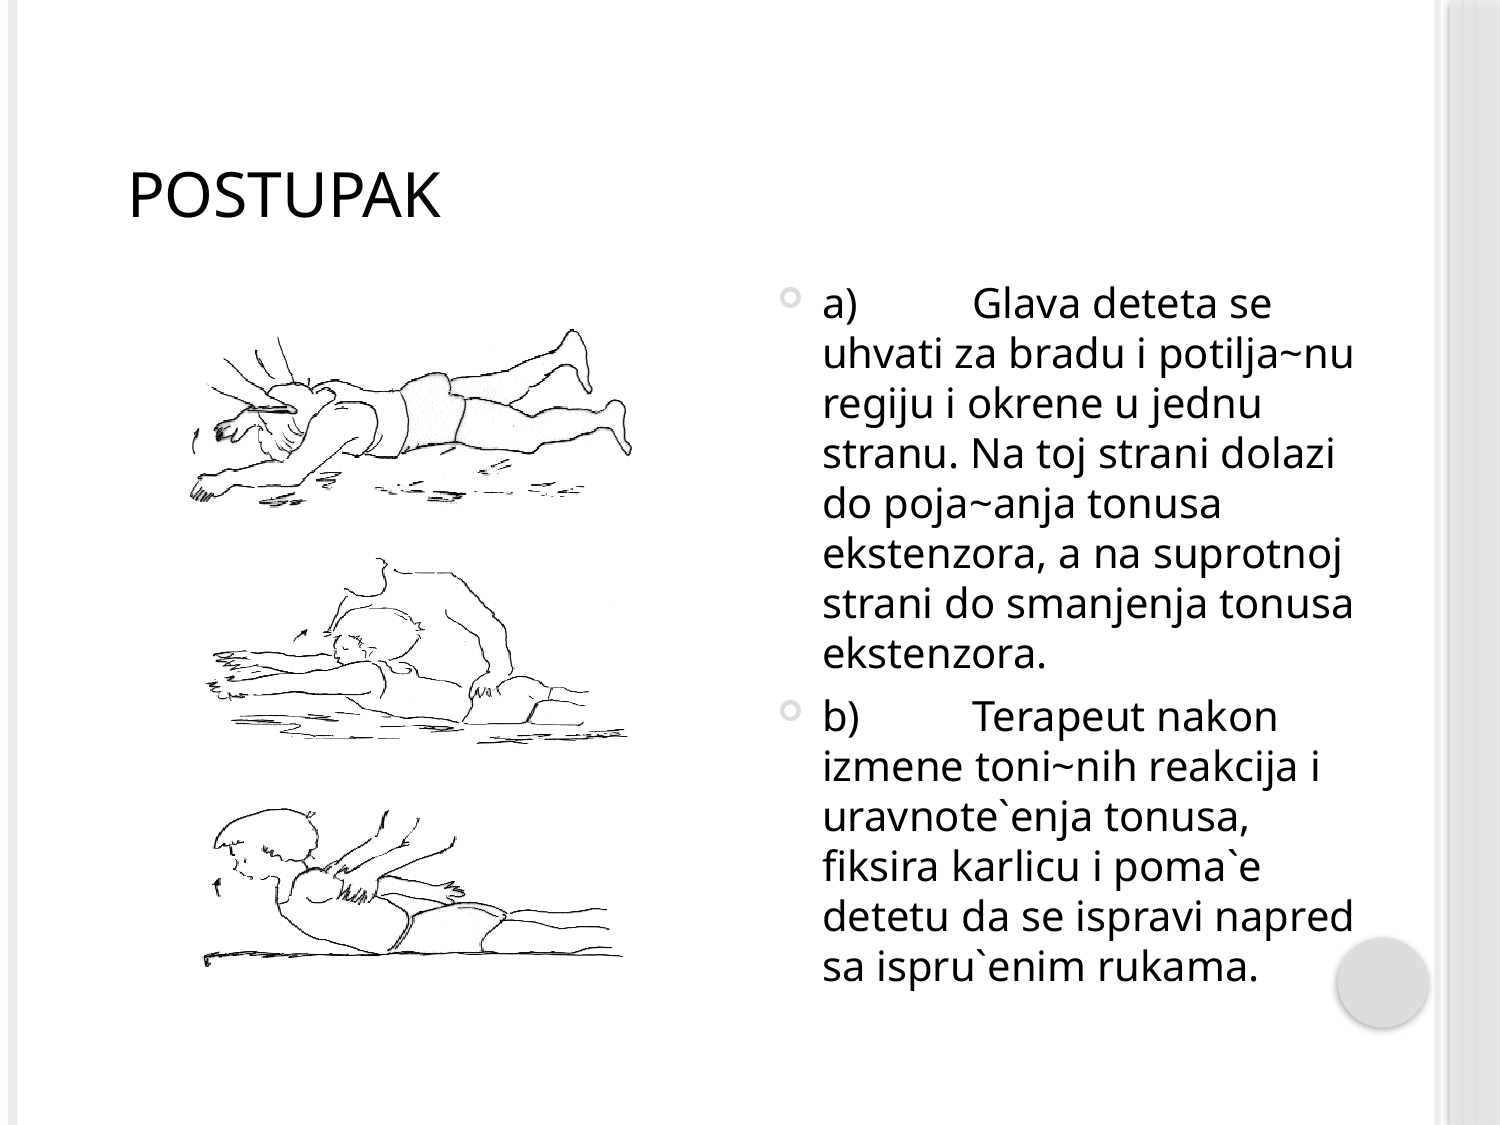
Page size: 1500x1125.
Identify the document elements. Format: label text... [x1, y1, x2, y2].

list a) Glava deteta se uhvati za bradu i potilja~nu regiju i okrene u jednu stranu. Na toj strani dolazi do poja~anja tonusa ekstenzora, a na suprotnoj strani do smanjenja tonusa ekstenzora. b) Terapeut nakon izmene toni~nih reakcija i uravnote`enja tonusa, fiksira karlicu i poma`e detetu da se ispravi napred sa ispru`enim rukama. [762, 269, 1388, 1001]
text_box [161, 311, 651, 967]
title Postupak [112, 37, 1388, 238]
